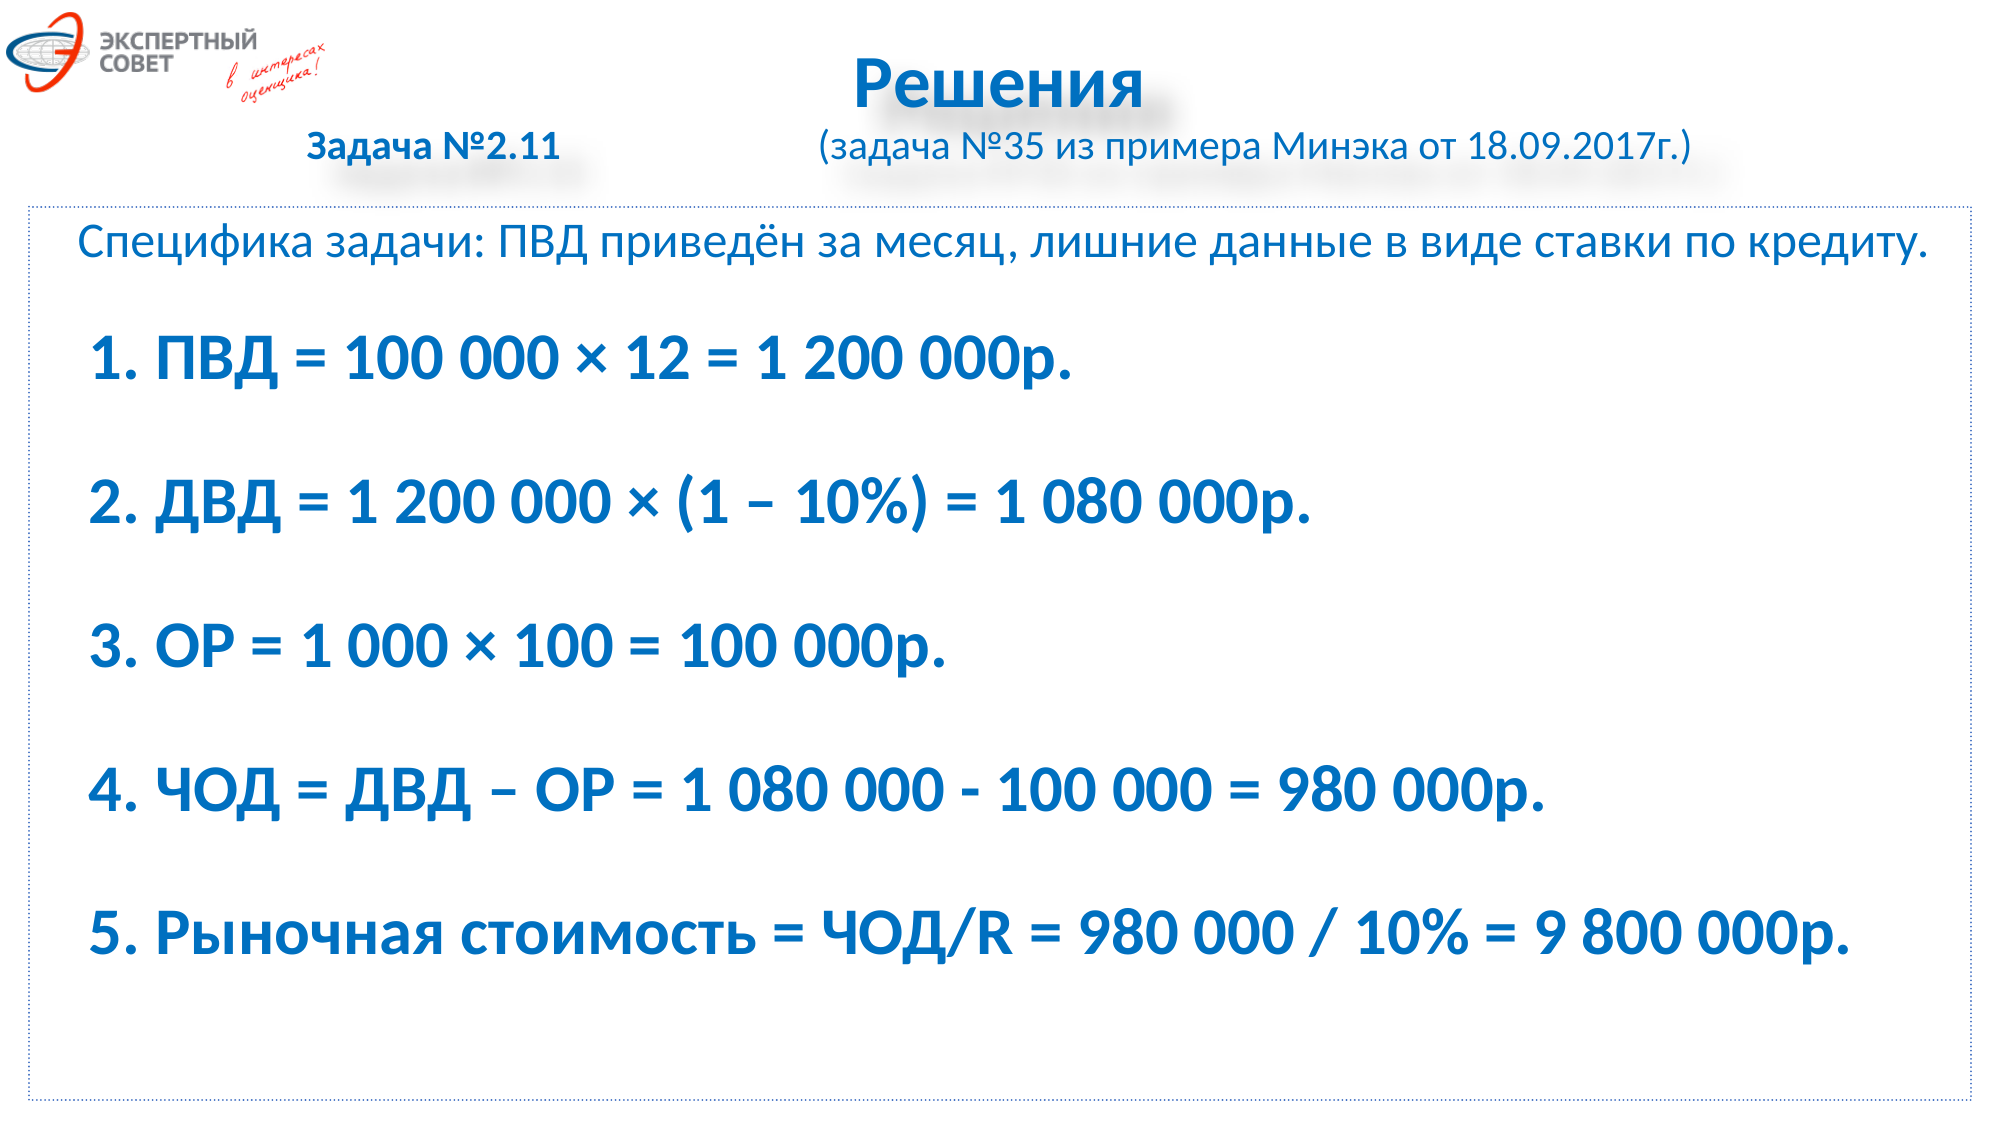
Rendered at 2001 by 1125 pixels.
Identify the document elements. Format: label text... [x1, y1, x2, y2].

list Специфика задачи: ПВД приведён за месяц, лишние данные в виде ставки по кредиту. 1. ПВД = 100 000 × 12 = 1 200 000р. 2. ДВД = 1 200 000 × (1 – 10%) = 1 080 000р. 3. ОР = 1 000 × 100 = 100 000р. 4. ЧОД = ДВД – ОР = 1 080 000 - 100 000 = 980 000р. 5. Рыночная стоимость = ЧОД/R = 980 000 / 10% = 9 800 000р. [28, 206, 1971, 1100]
title Решения Задача №2.11 (задача №35 из примера Минэка от 18.09.2017г.) [137, 32, 1863, 179]
picture [4, 10, 329, 106]
